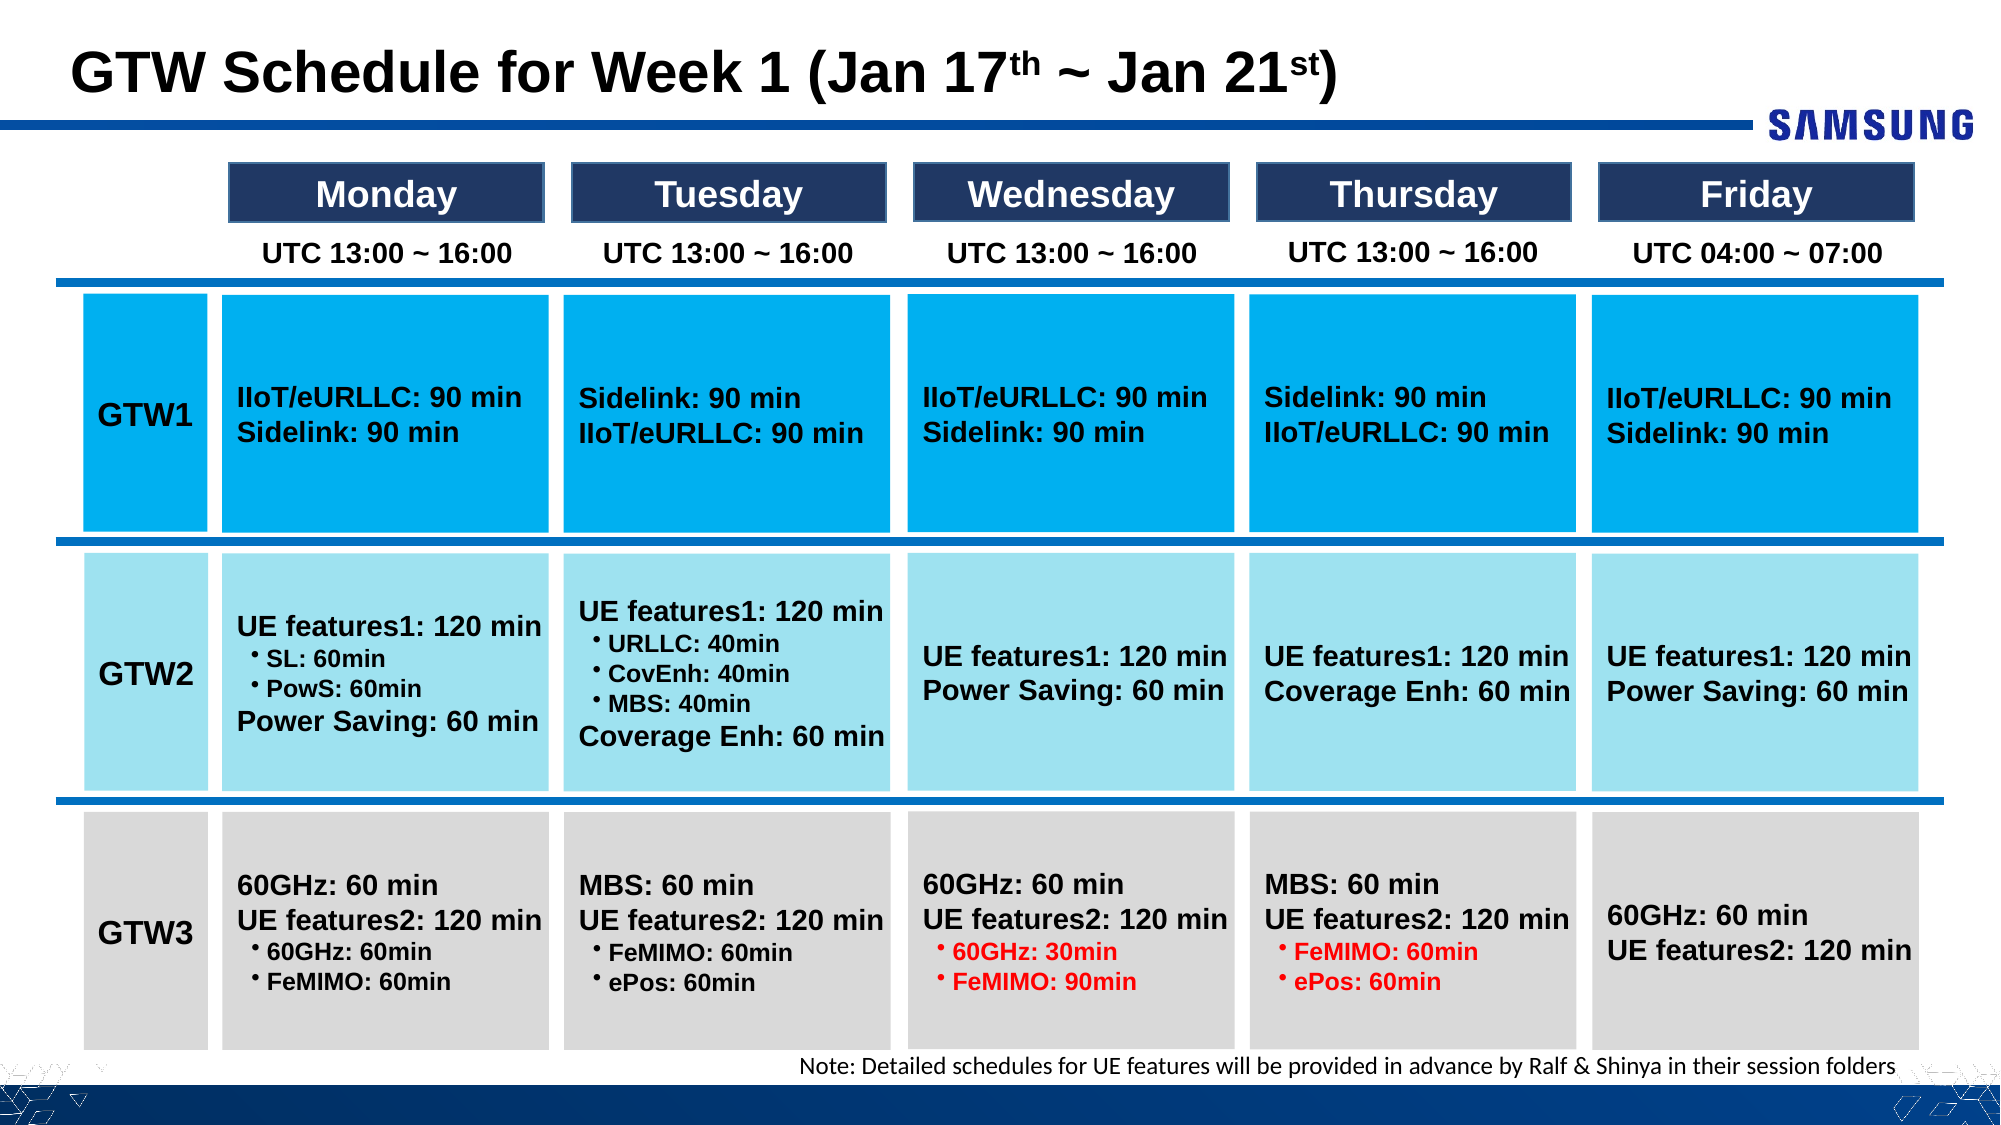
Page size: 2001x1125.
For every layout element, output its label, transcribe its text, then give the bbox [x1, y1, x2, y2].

text_box UTC 13:00 ~ 16:00 [902, 227, 1242, 277]
picture [1753, 93, 1988, 156]
text_box Friday [1598, 162, 1915, 222]
text_box 60GHz: 60 min UE features2: 120 min [1592, 812, 1919, 1050]
picture [0, 1064, 160, 1125]
title GTW Schedule for Week 1 (Jan 17th ~ Jan 21st) [55, 33, 1945, 115]
text_box UTC 13:00 ~ 16:00 [216, 227, 558, 278]
text_box UTC 13:00 ~ 16:00 [557, 226, 899, 277]
text_box Thursday [1256, 162, 1572, 222]
text_box 60GHz: 60 min UE features2: 120 min 60GHz: 30min FeMIMO: 90min [908, 811, 1235, 1042]
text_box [55, 282, 1945, 802]
text_box Monday [228, 162, 545, 223]
picture [1787, 1064, 2001, 1125]
text_box UTC 04:00 ~ 07:00 [1587, 227, 1929, 277]
text_box 60GHz: 60 min UE features2: 120 min 60GHz: 60min FeMIMO: 60min [222, 811, 549, 1050]
text_box GTW3 [83, 811, 208, 1050]
text_box Tuesday [571, 162, 887, 223]
text_box MBS: 60 min UE features2: 120 min FeMIMO: 60min ePos: 60min [1249, 811, 1577, 1042]
text_box UTC 13:00 ~ 16:00 [1242, 226, 1584, 277]
text_box Wednesday [913, 162, 1230, 222]
text_box Note: Detailed schedules for UE features will be provided in advance by Ralf & Shinya in their session folders [784, 1042, 1914, 1088]
text_box MBS: 60 min UE features2: 120 min FeMIMO: 60min ePos: 60min [564, 812, 891, 1050]
